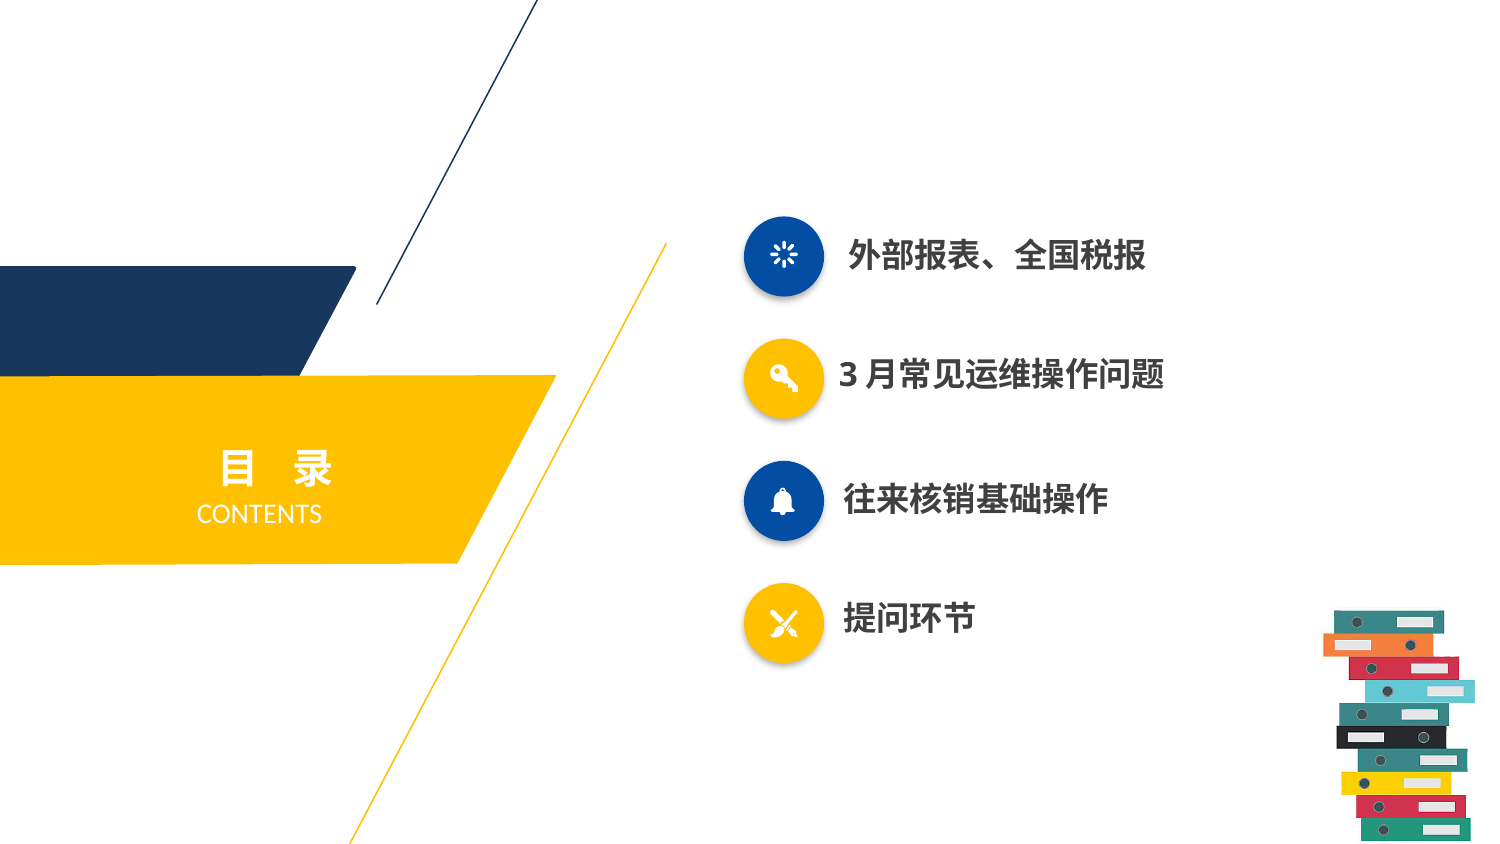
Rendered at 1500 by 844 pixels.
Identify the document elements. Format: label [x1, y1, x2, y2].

text_box [0, 266, 344, 374]
picture [1295, 565, 1500, 844]
text_box [196, 434, 344, 530]
text_box [376, 0, 538, 241]
text_box [746, 218, 1263, 662]
text_box [349, 242, 667, 844]
text_box [0, 373, 344, 568]
